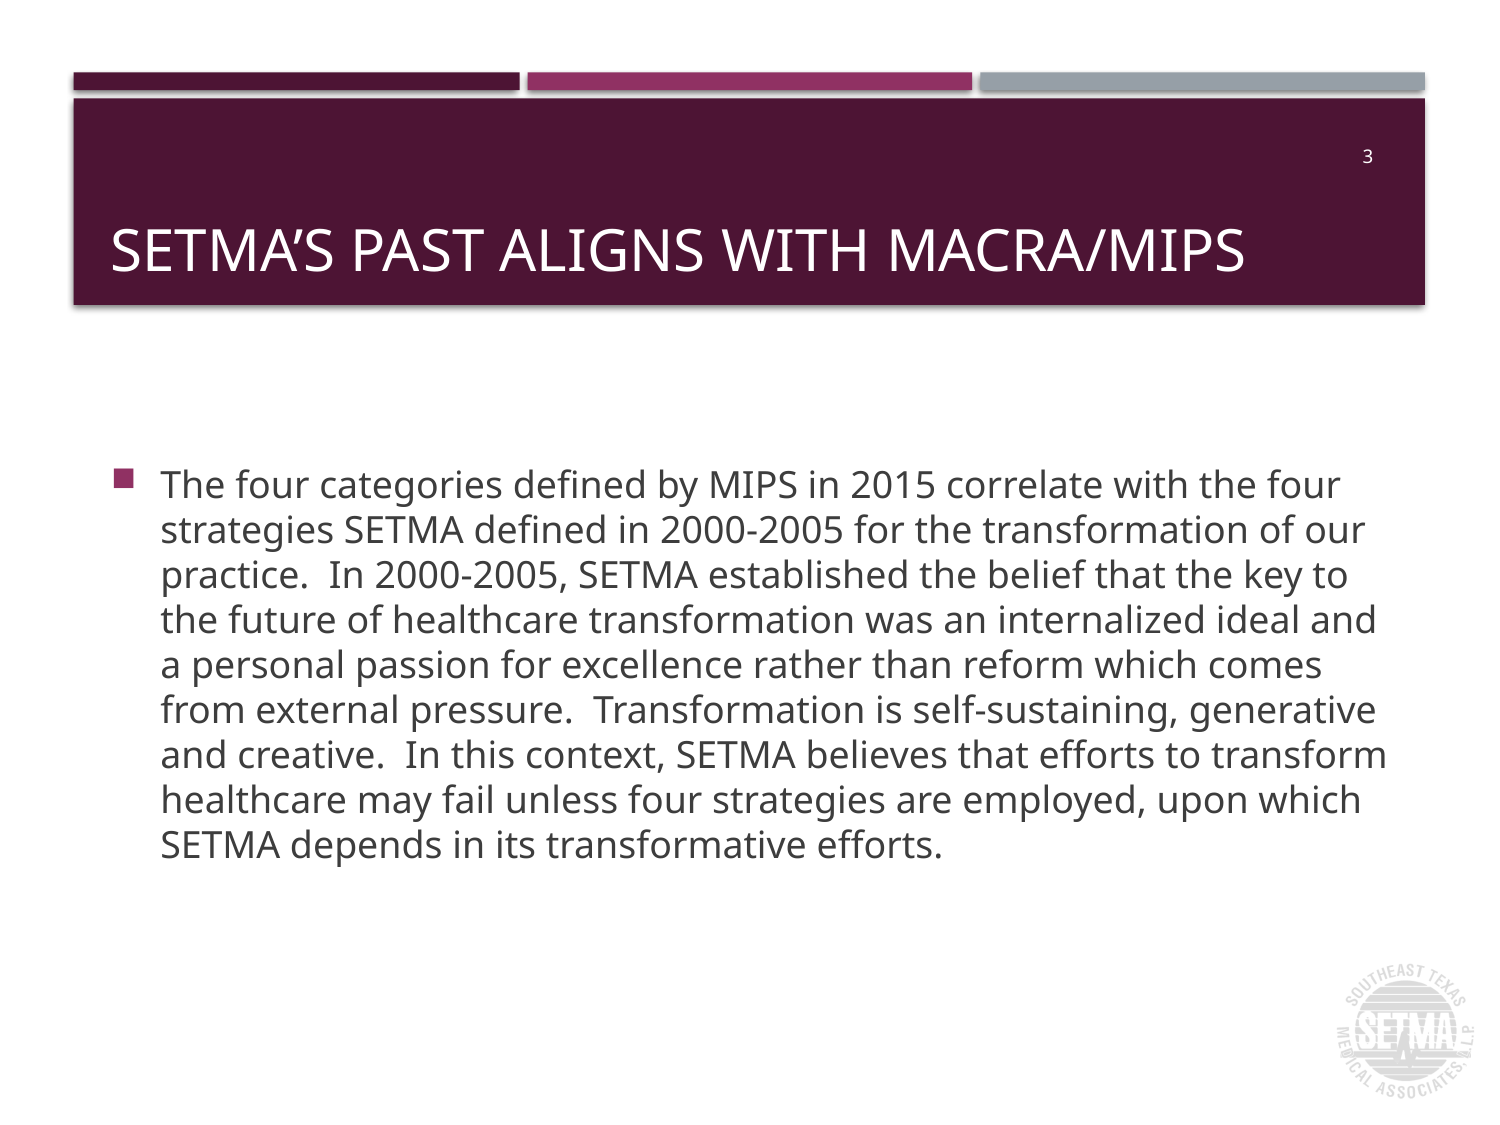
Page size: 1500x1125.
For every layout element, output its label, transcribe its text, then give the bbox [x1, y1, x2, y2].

list The four categories defined by MIPS in 2015 correlate with the four strategies SETMA defined in 2000-2005 for the transformation of our practice. In 2000-2005, SETMA established the belief that the key to the future of healthcare transformation was an internalized ideal and a personal passion for excellence rather than reform which comes from external pressure. Transformation is self-sustaining, generative and creative. In this context, SETMA believes that efforts to transform healthcare may fail unless four strategies are employed, upon which SETMA depends in its transformative efforts. [95, 365, 1406, 962]
slide_number 3 [1261, 127, 1389, 188]
title SETMA’s Past ALIGNS with MACRA/MIPS [95, 112, 1406, 291]
